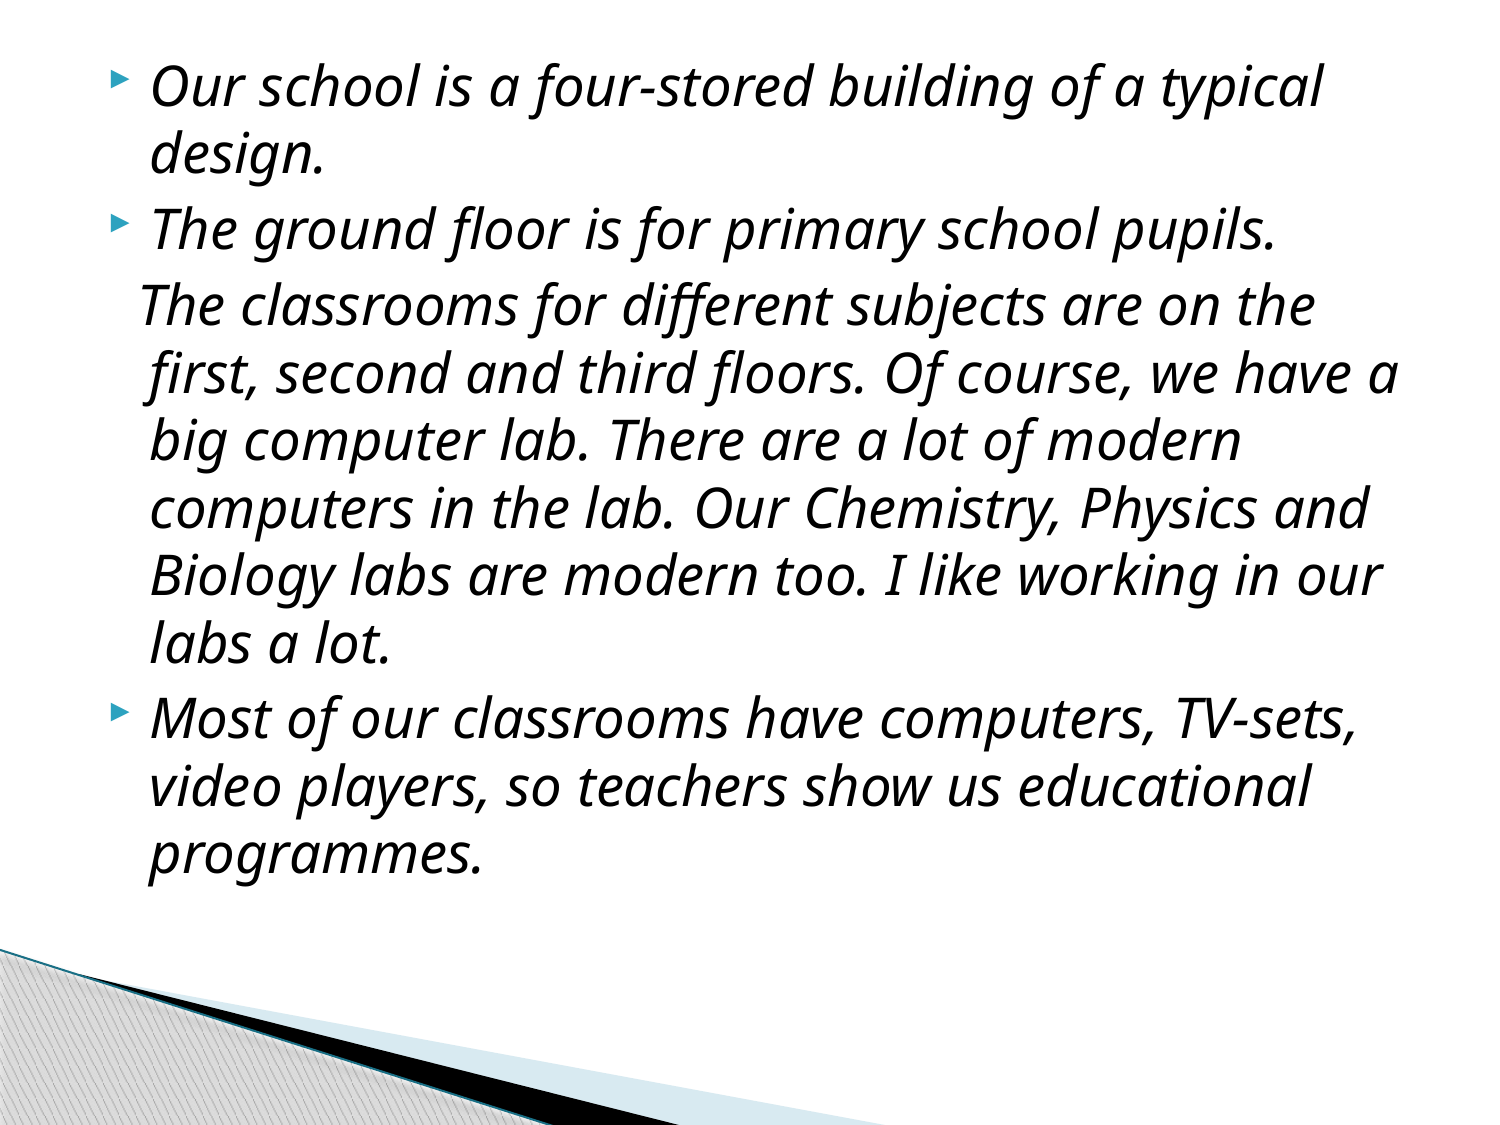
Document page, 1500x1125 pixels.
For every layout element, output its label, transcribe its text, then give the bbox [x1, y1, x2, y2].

list Our school is a four-stored building of a typical design. The ground floor is for primary school pupils. The classrooms for different subjects are on the first, second and third floors. Of course, we have a big computer lab. There are a lot of modern computers in the lab. Our Chemistry, Physics and Biology labs are modern too. I like working in our labs a lot. Most of our classrooms have computers, TV-sets, video players, so teachers show us educational programmes. [75, 42, 1425, 986]
